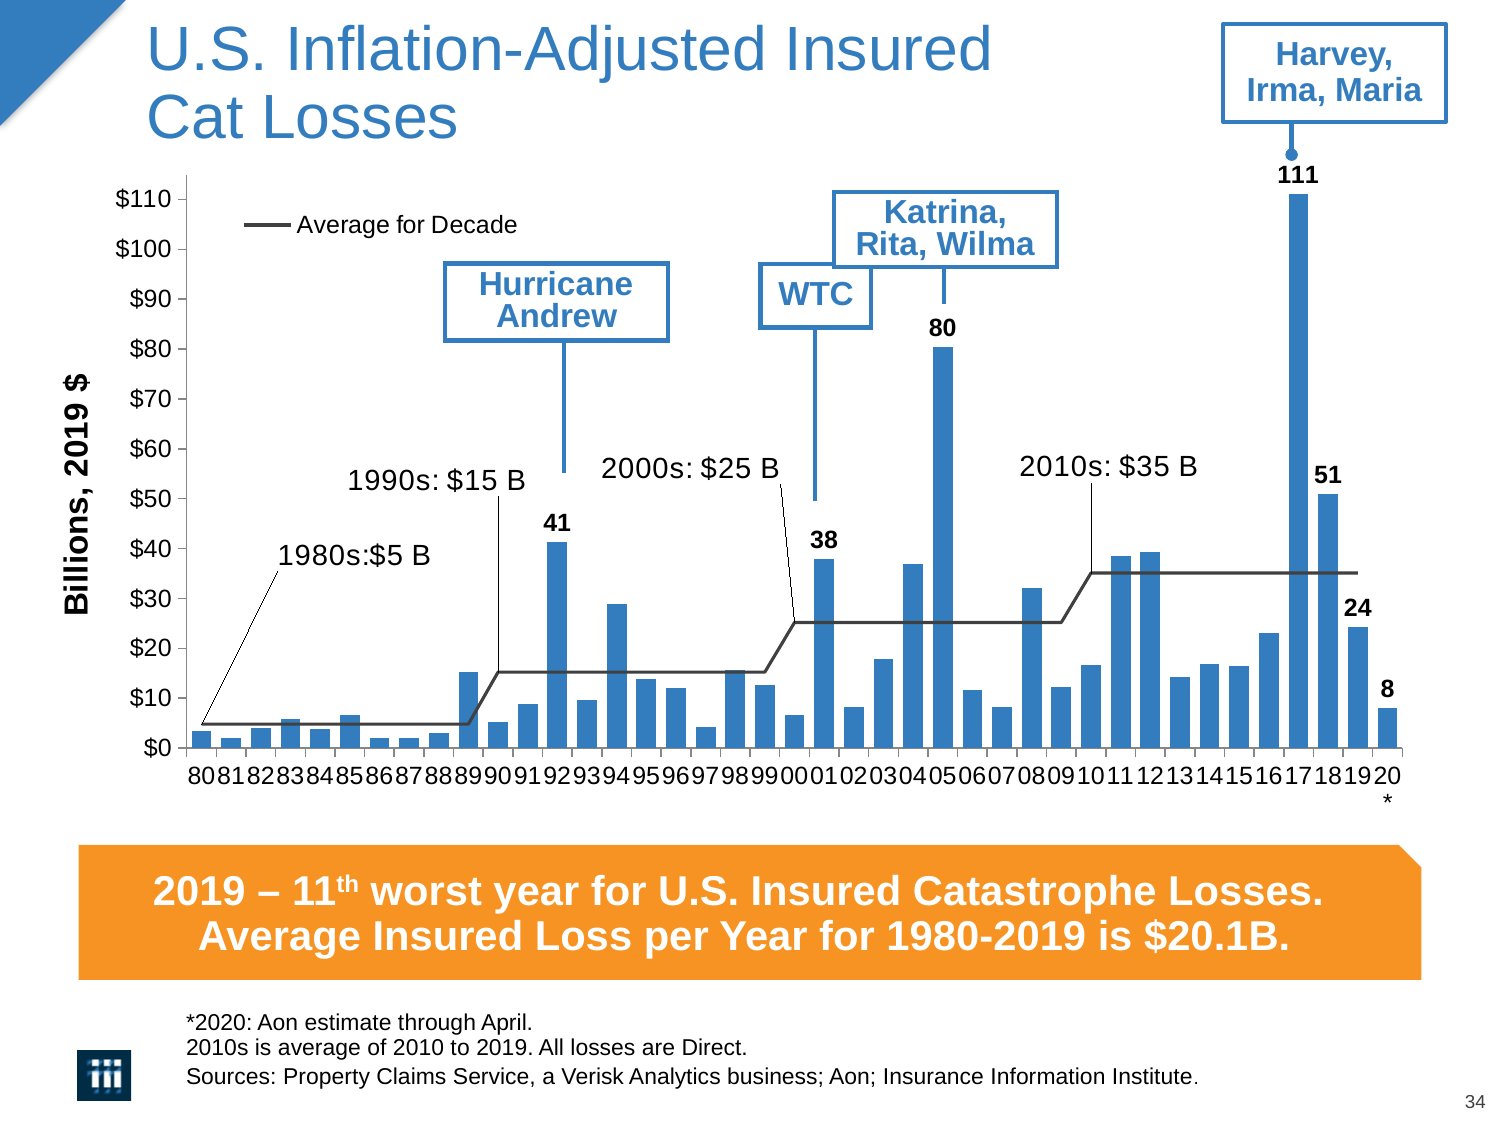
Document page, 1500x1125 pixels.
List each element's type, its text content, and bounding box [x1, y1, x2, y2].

list *2020: Aon estimate through April. 2010s is average of 2010 to 2019. All losses are Direct. Sources: Property Claims Service, a Verisk Analytics business; Aon; Insurance Information Institute. [186, 980, 1446, 1114]
text_box 2019 – 11th worst year for U.S. Insured Catastrophe Losses. Average Insured Loss per Year for 1980-2019 is $20.1B. [78, 857, 1422, 980]
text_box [1222, 24, 1447, 155]
title U.S. Inflation-Adjusted Insured Cat Losses [131, 50, 1101, 153]
chart [47, 154, 1453, 848]
